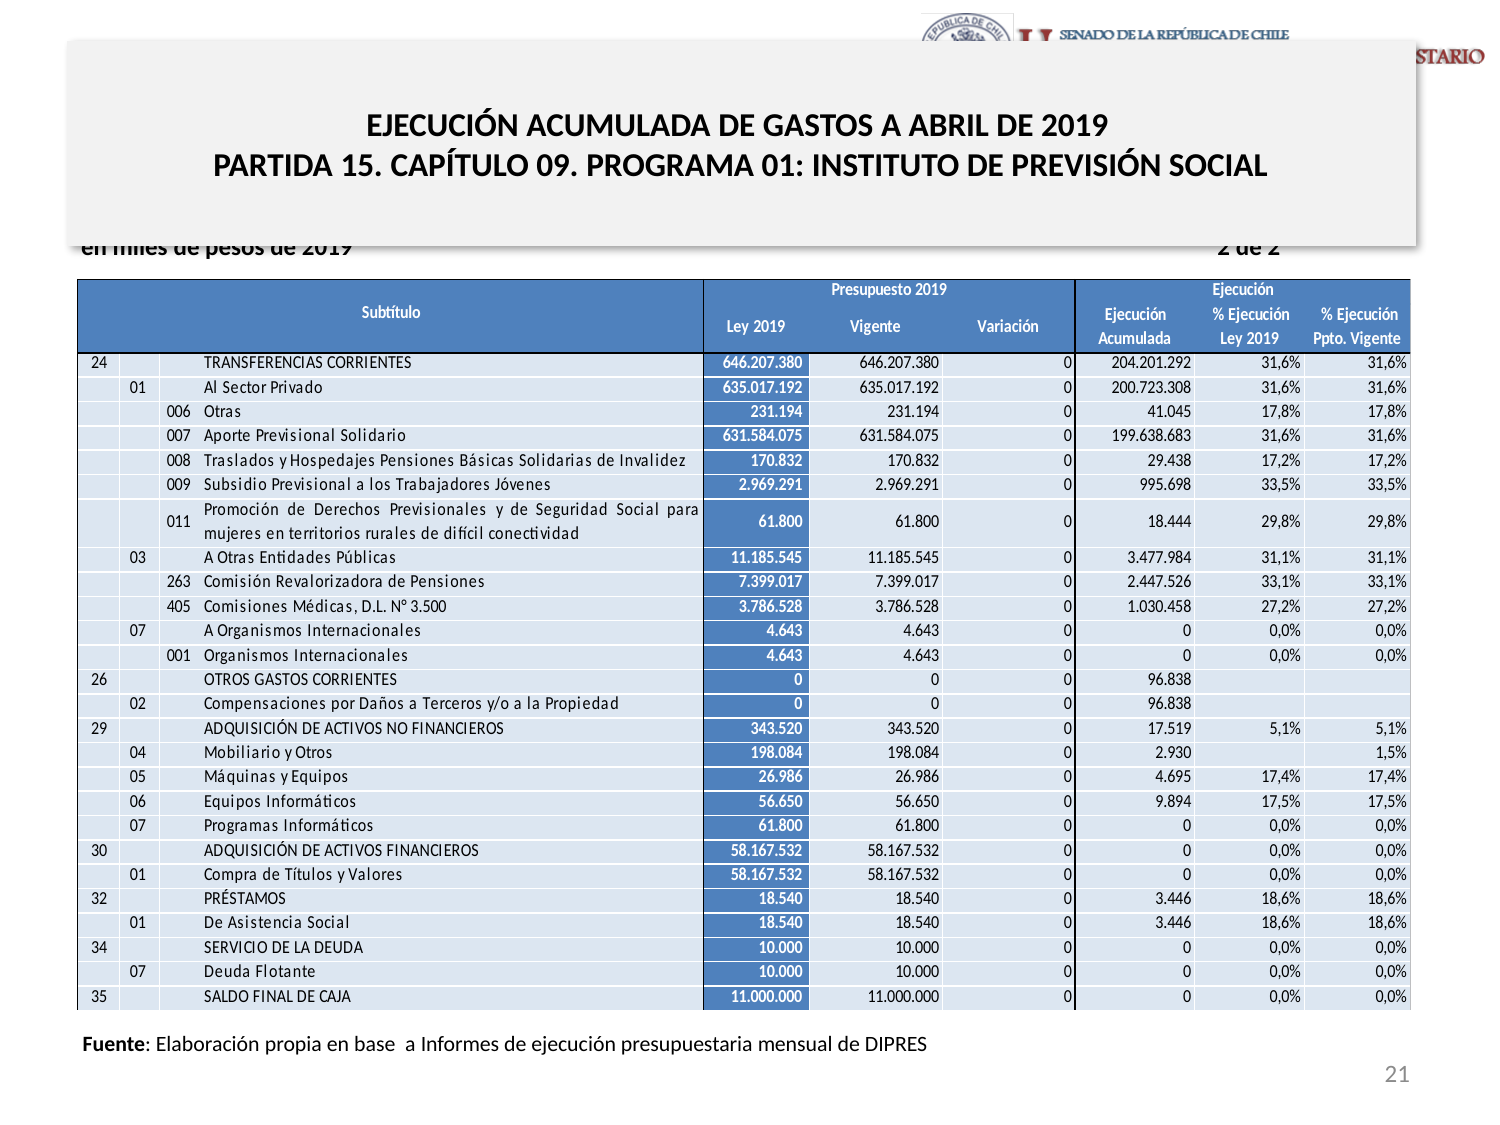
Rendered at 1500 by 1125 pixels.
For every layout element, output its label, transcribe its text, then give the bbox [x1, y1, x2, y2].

text_box en miles de pesos de 2019 2 de 2 [66, 251, 1417, 298]
picture [921, 2, 1500, 116]
slide_number 21 [1074, 1042, 1425, 1103]
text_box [76, 278, 1412, 1012]
title EJECUCIÓN ACUMULADA DE GASTOS A ABRIL DE 2019 PARTIDA 15. CAPÍTULO 09. PROGRAMA 01: INSTITUTO DE PREVISIÓN SOCIAL [67, 41, 1415, 246]
footer Fuente: Elaboración propia en base a Informes de ejecución presupuestaria mensual de DIPRES [67, 1022, 1447, 1083]
